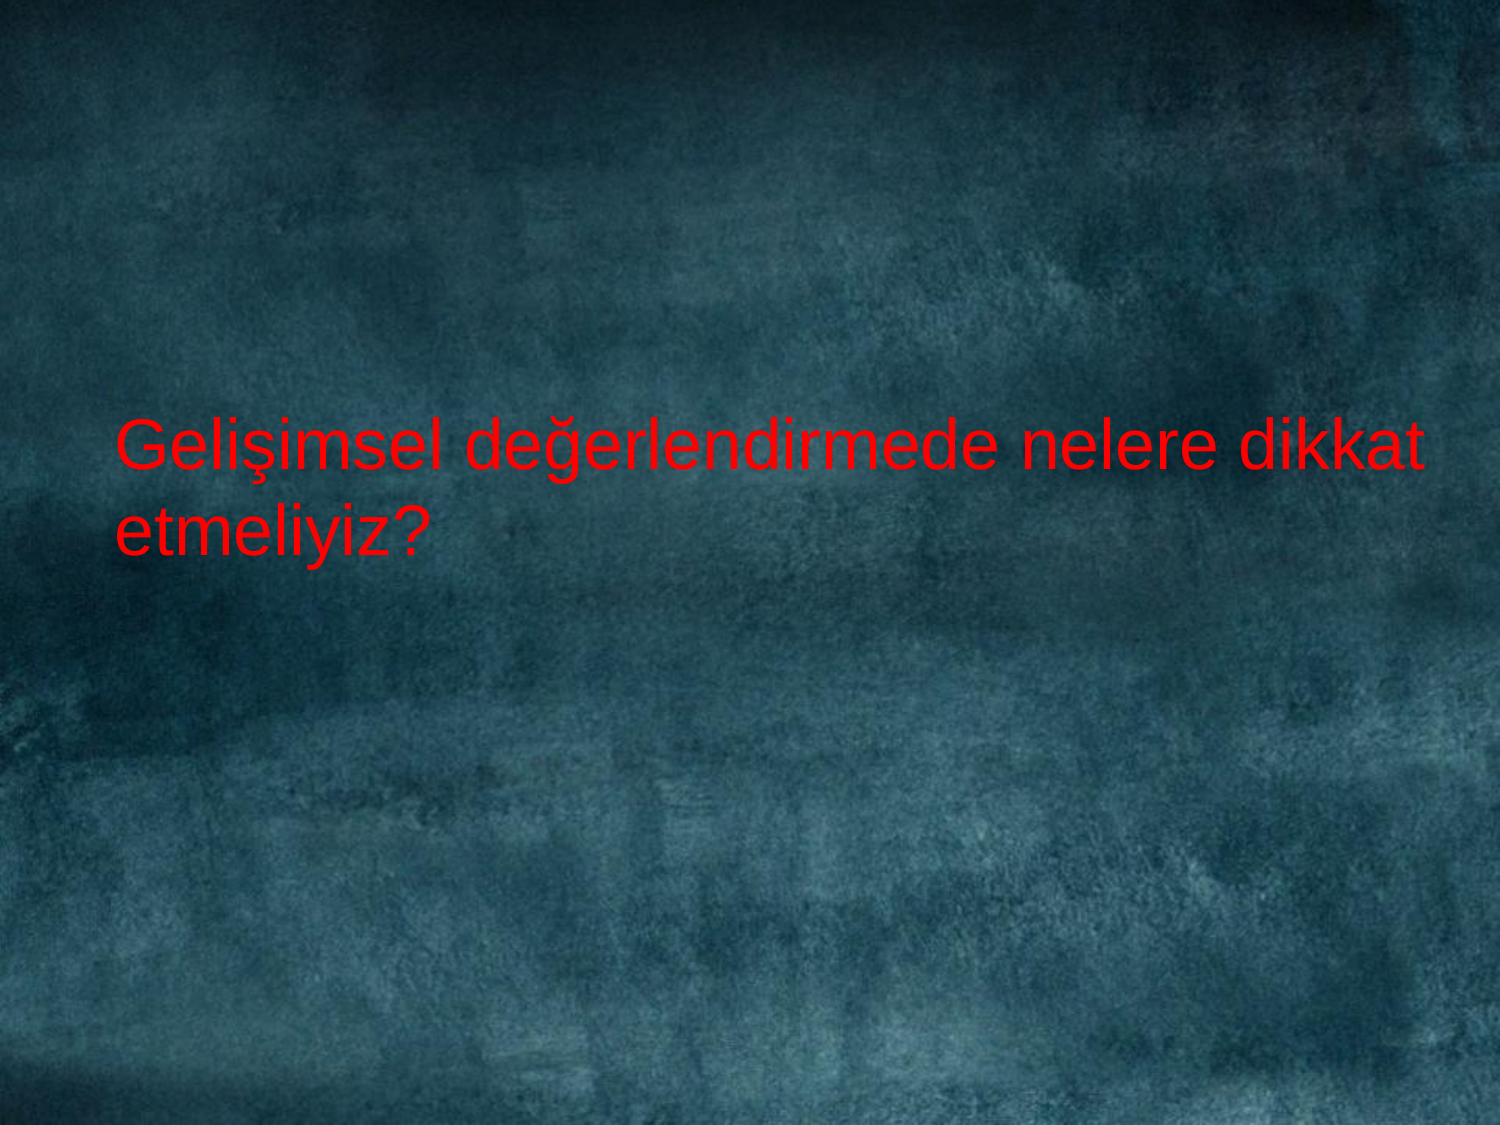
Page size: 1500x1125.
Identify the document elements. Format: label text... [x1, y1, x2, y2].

picture [0, 0, 1500, 1125]
title Gelişimsel değerlendirmede nelere dikkat etmeliyiz? [99, 389, 1450, 578]
